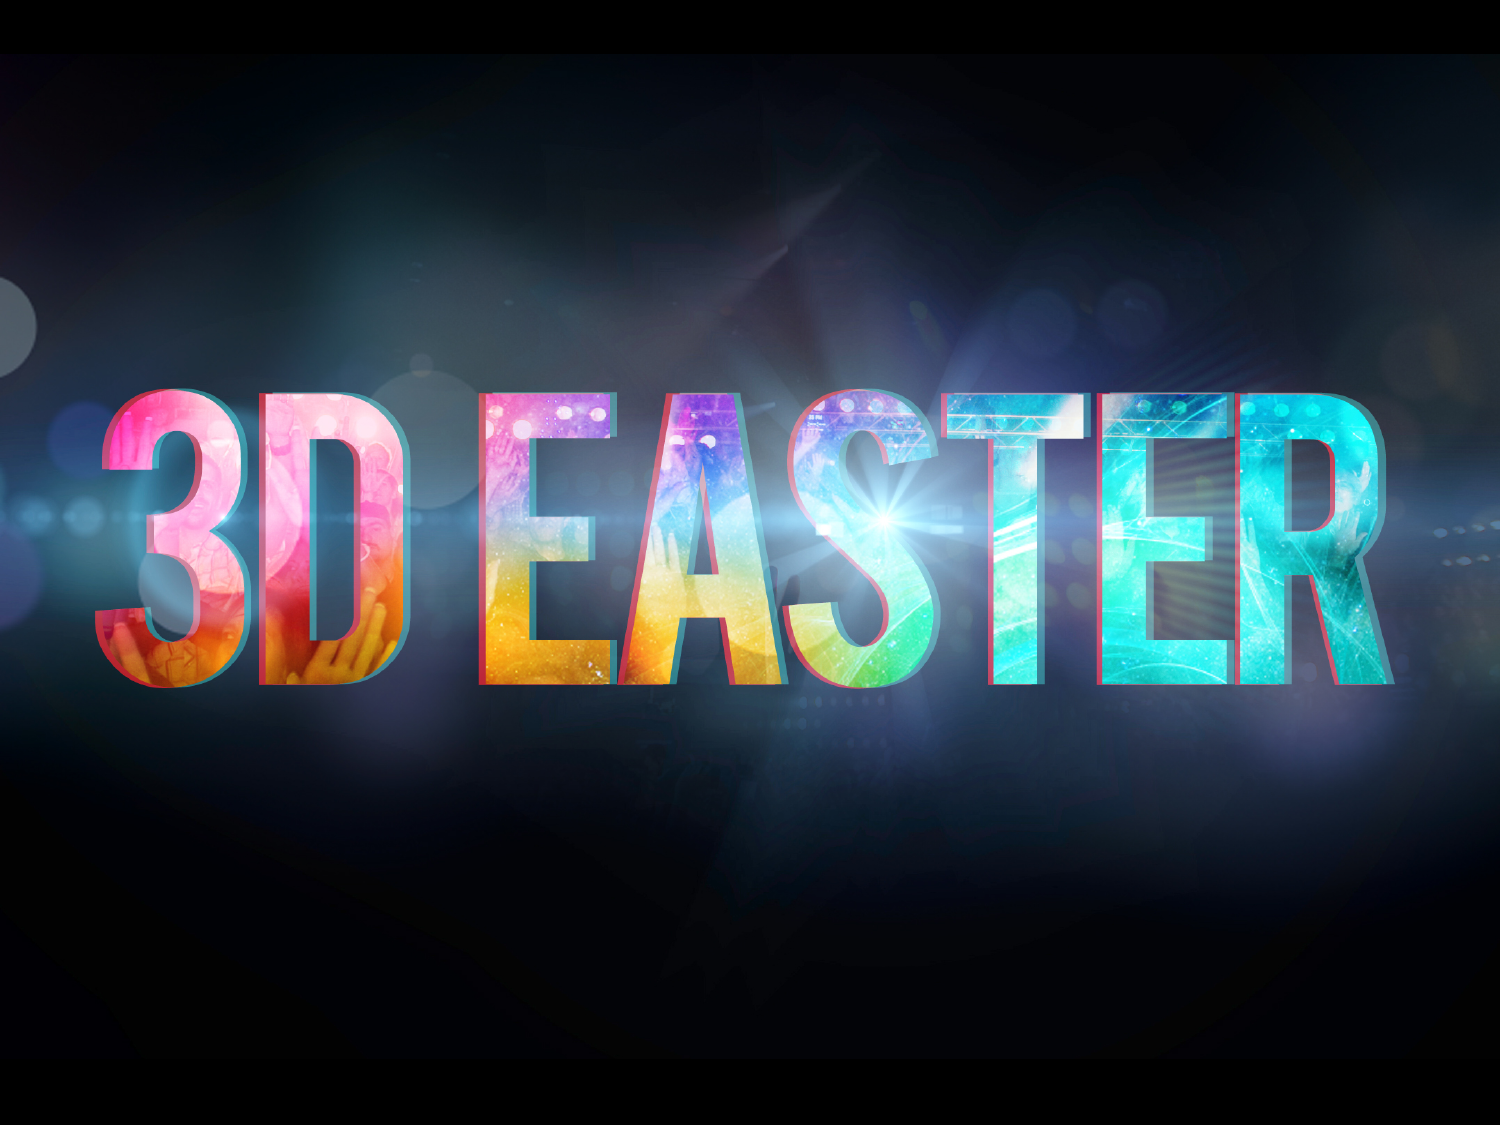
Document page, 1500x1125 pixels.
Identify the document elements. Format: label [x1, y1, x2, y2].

picture [0, 54, 1500, 1059]
